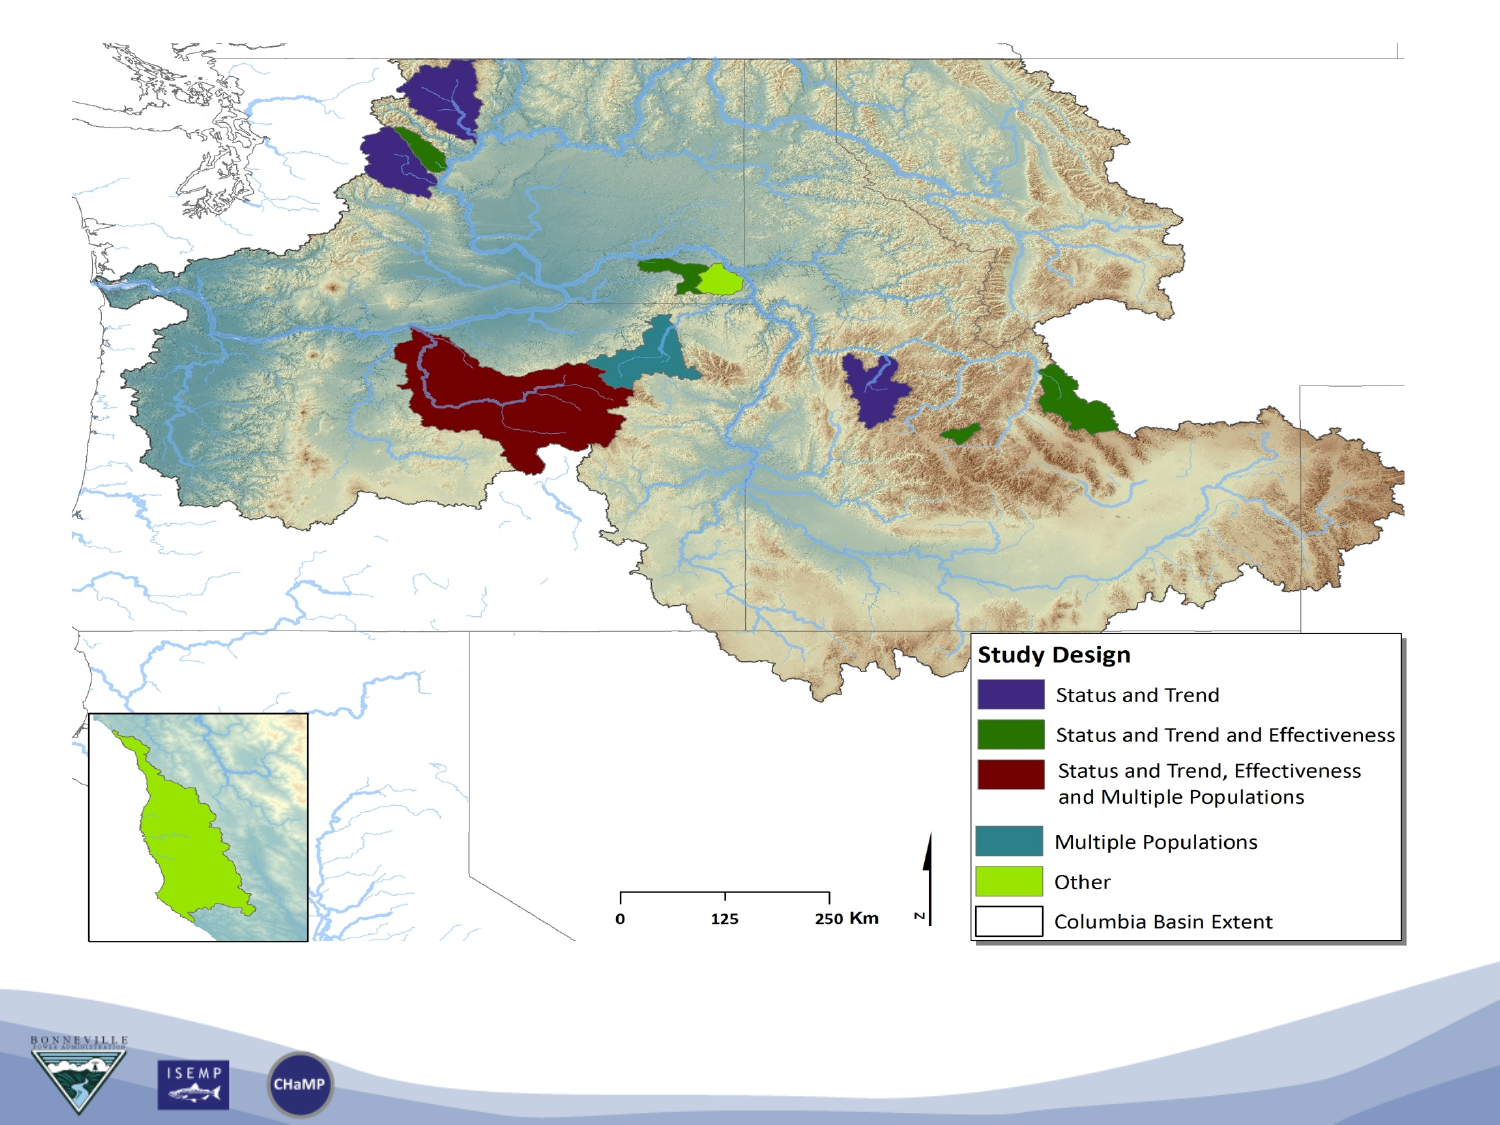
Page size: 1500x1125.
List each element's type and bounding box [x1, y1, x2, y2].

list [51, 22, 1428, 959]
picture [0, 0, 1500, 1125]
